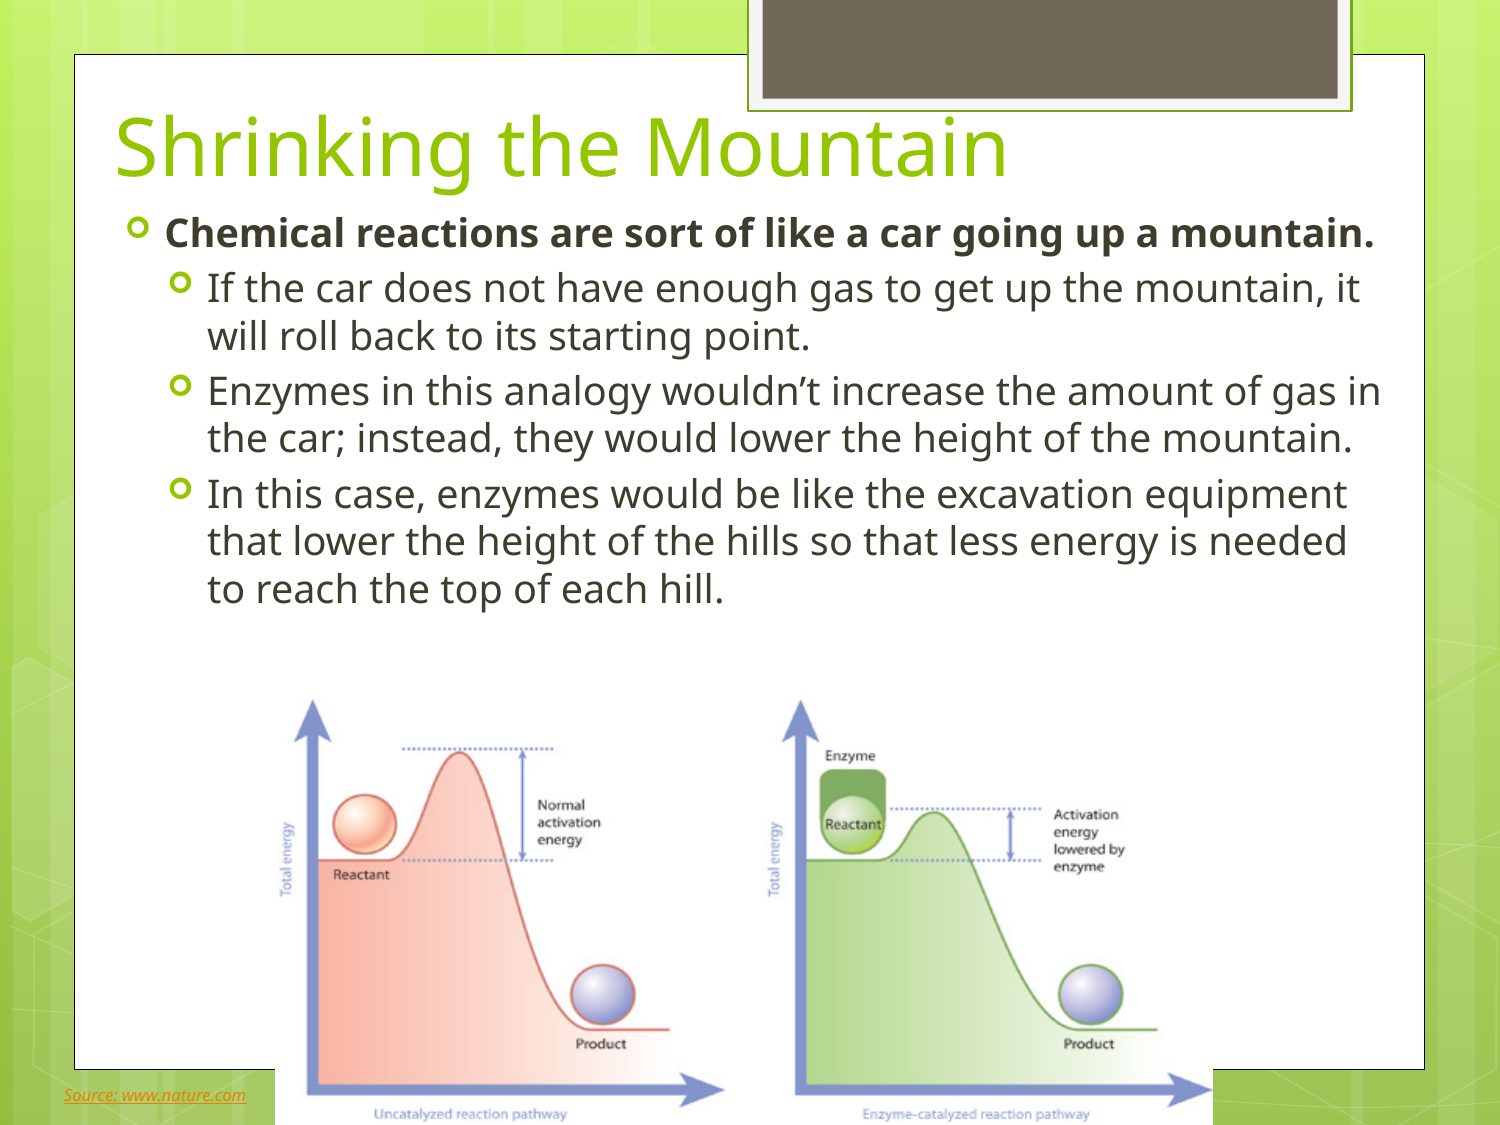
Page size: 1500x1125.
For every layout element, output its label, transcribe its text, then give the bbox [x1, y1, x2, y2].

picture [274, 699, 1213, 1125]
text_box Source: www.nature.com [49, 1077, 262, 1115]
list Chemical reactions are sort of like a car going up a mountain. If the car does not have enough gas to get up the mountain, it will roll back to its starting point. Enzymes in this analogy wouldn’t increase the amount of gas in the car; instead, they would lower the height of the mountain. In this case, enzymes would be like the excavation equipment that lower the height of the hills so that less energy is needed to reach the top of each hill. [99, 200, 1413, 713]
title Shrinking the Mountain [99, 87, 1413, 200]
